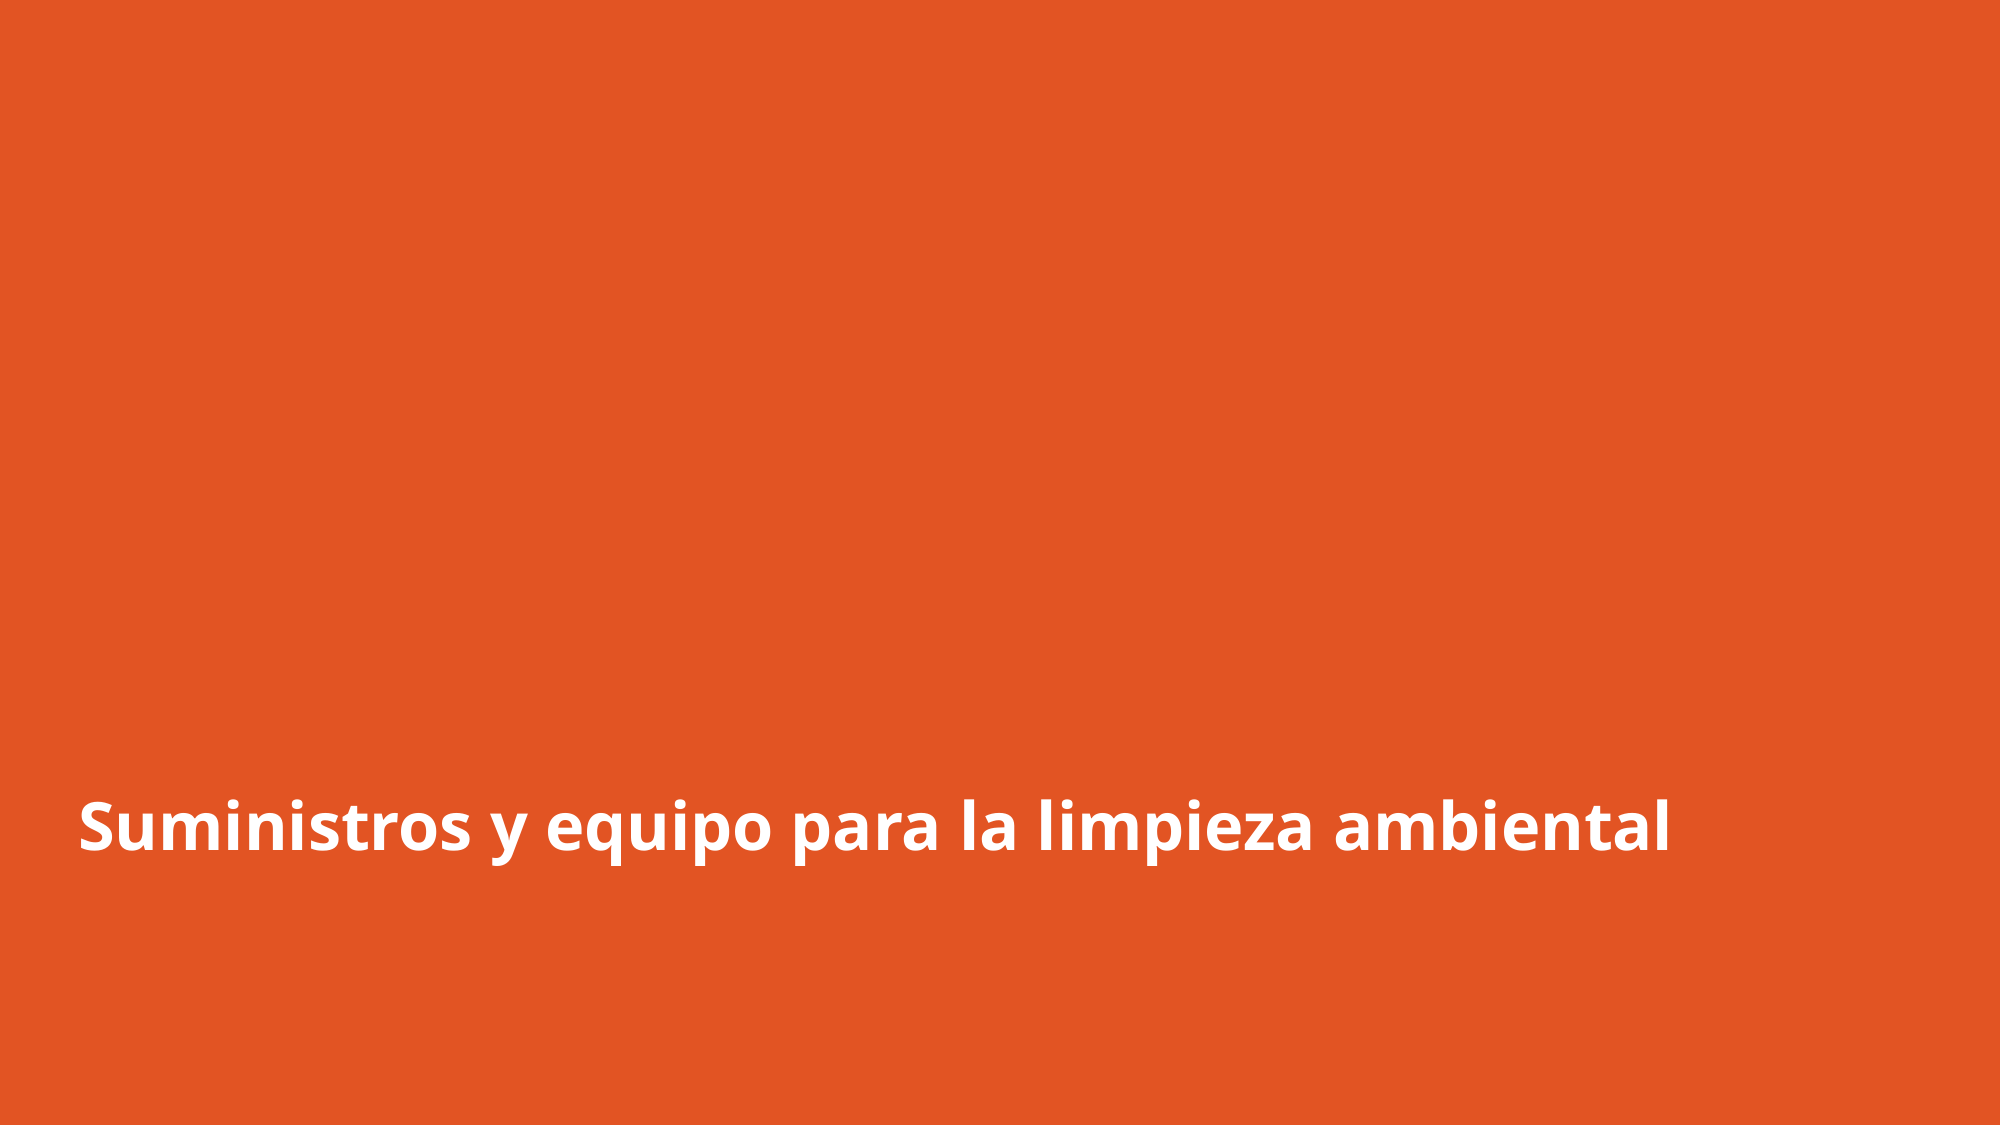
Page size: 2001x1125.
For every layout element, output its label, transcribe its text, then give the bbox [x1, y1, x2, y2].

title Suministros y equipo para la limpieza ambiental [63, 725, 1878, 872]
